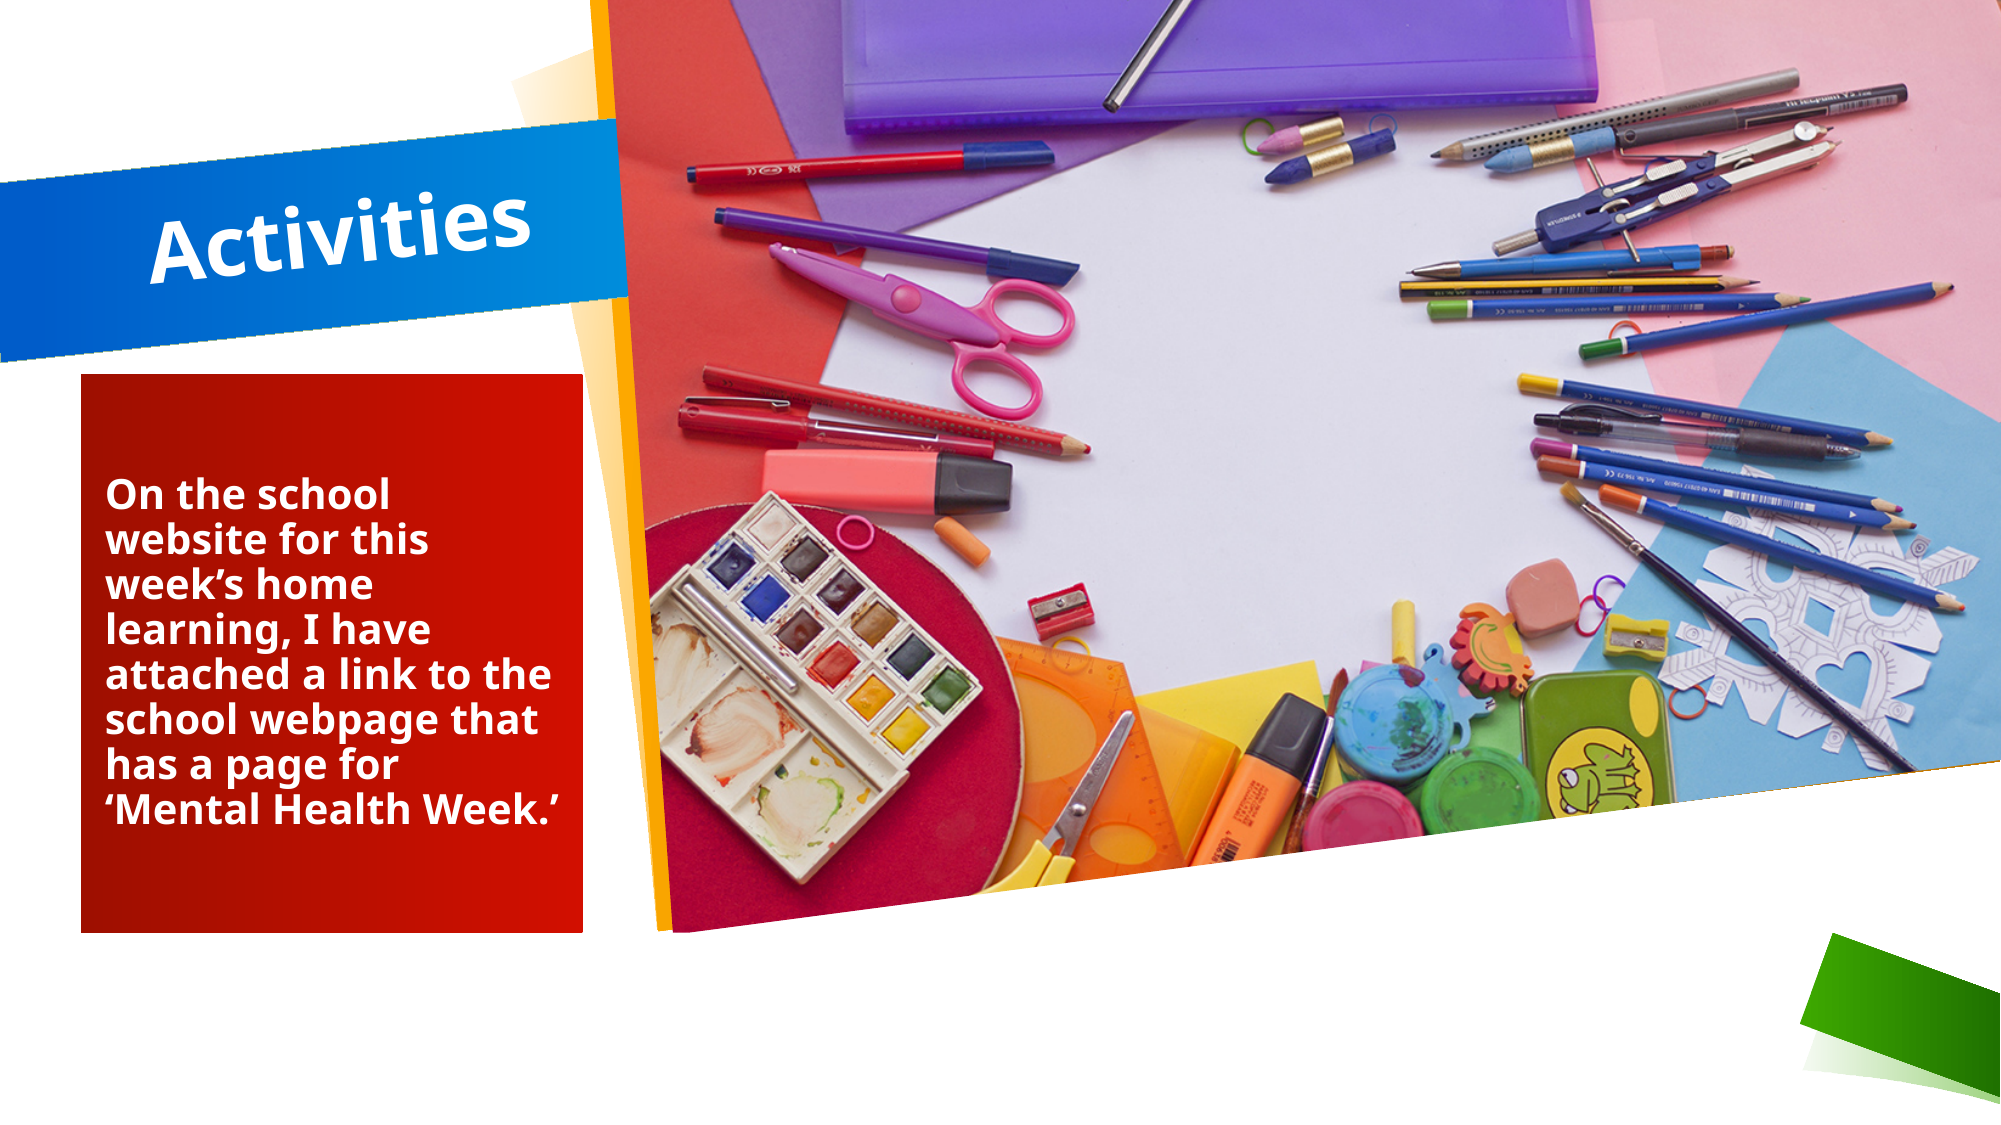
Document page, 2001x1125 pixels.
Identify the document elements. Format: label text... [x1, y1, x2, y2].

picture [607, 0, 2001, 933]
list On the school website for this week’s home learning, I have attached a link to the school webpage that has a page for ‘Mental Health Week.’ [81, 374, 583, 933]
title Activities [0, 118, 607, 363]
